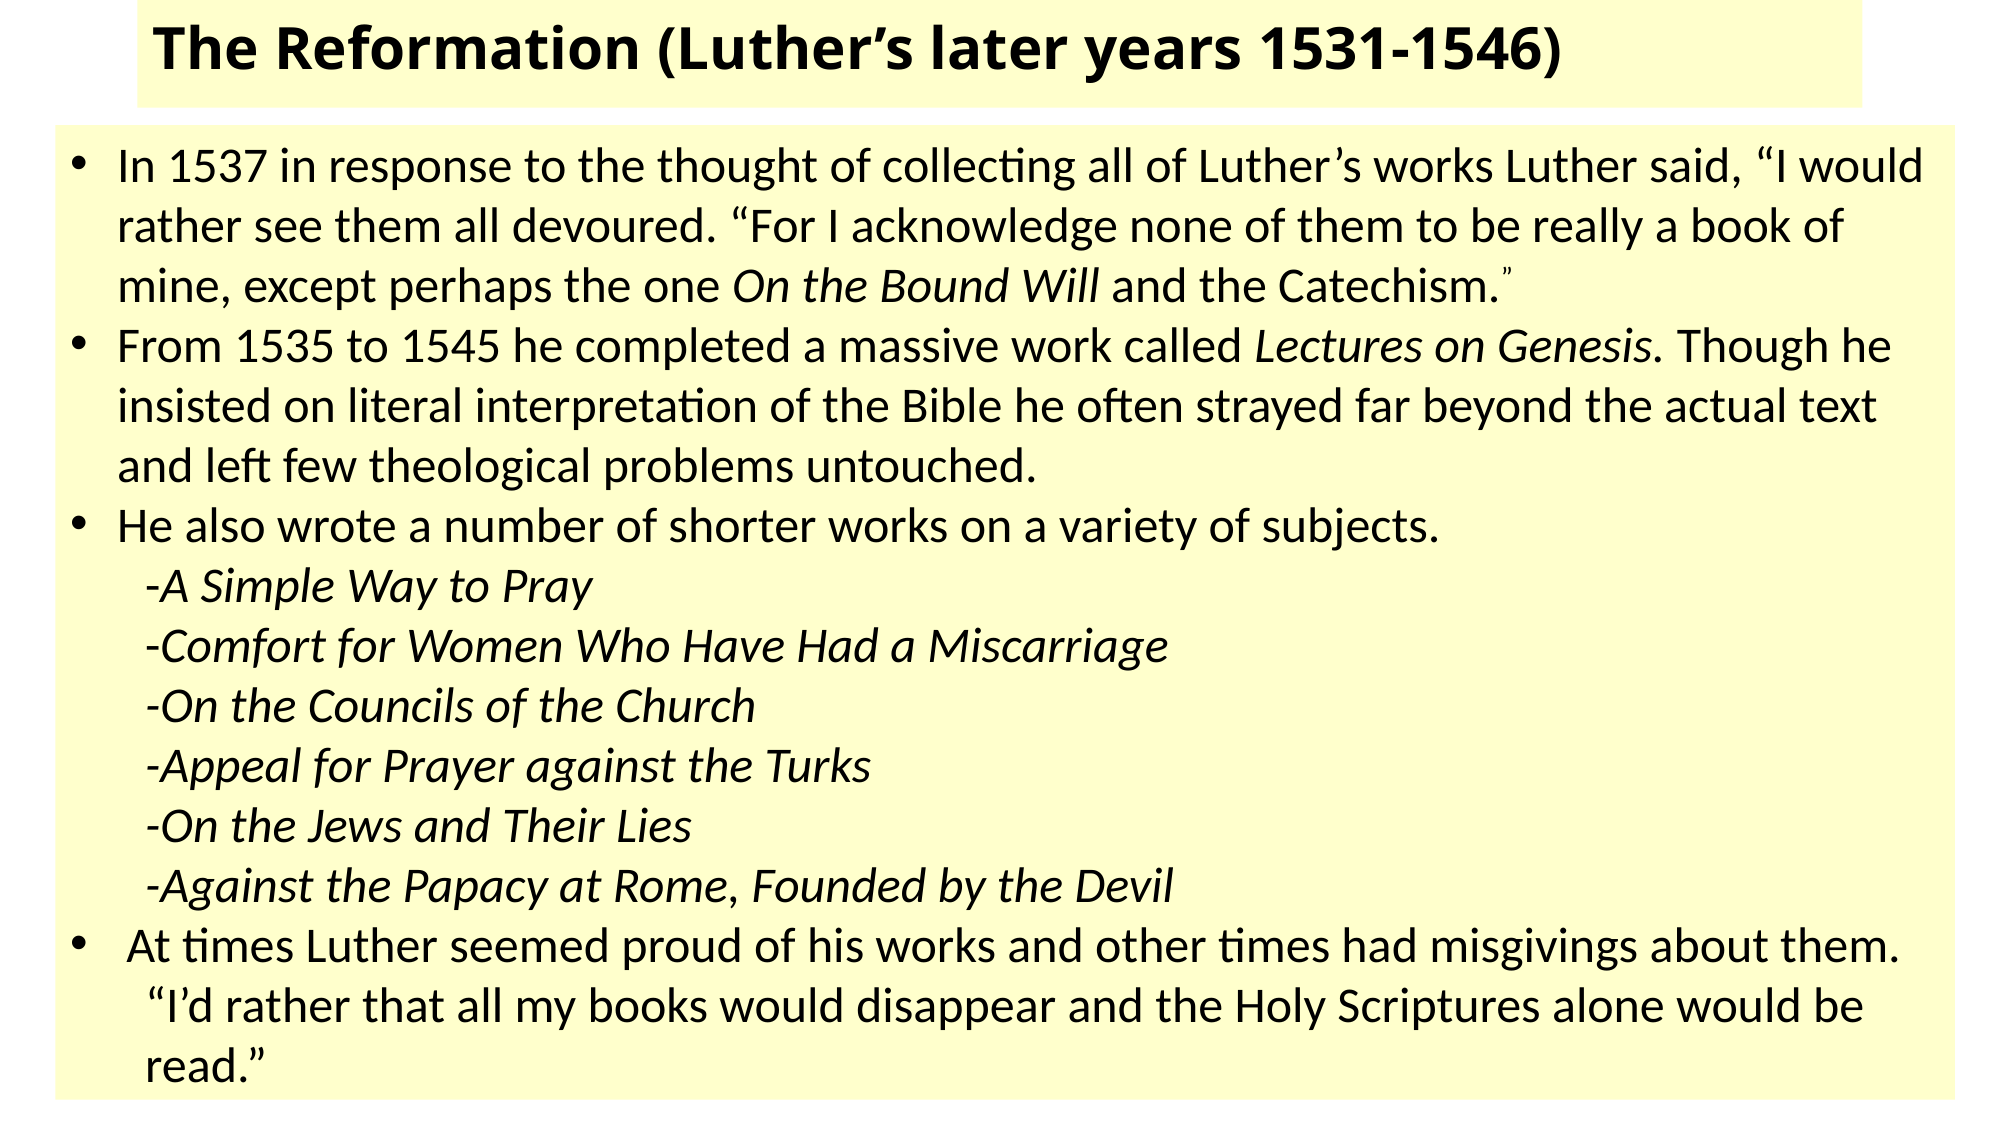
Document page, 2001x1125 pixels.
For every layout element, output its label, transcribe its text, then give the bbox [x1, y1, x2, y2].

text_box In 1537 in response to the thought of collecting all of Luther’s works Luther said, “I would rather see them all devoured. “For I acknowledge none of them to be really a book of mine, except perhaps the one On the Bound Will and the Catechism.” From 1535 to 1545 he completed a massive work called Lectures on Genesis. Though he insisted on literal interpretation of the Bible he often strayed far beyond the actual text and left few theological problems untouched. He also wrote a number of shorter works on a variety of subjects. -A Simple Way to Pray -Comfort for Women Who Have Had a Miscarriage -On the Councils of the Church -Appeal for Prayer against the Turks -On the Jews and Their Lies -Against the Papacy at Rome, Founded by the Devil At times Luther seemed proud of his works and other times had misgivings about them. “I’d rather that all my books would disappear and the Holy Scriptures alone would be read.” [55, 125, 1955, 1100]
title The Reformation (Luther’s later years 1531-1546) [137, 0, 1863, 108]
